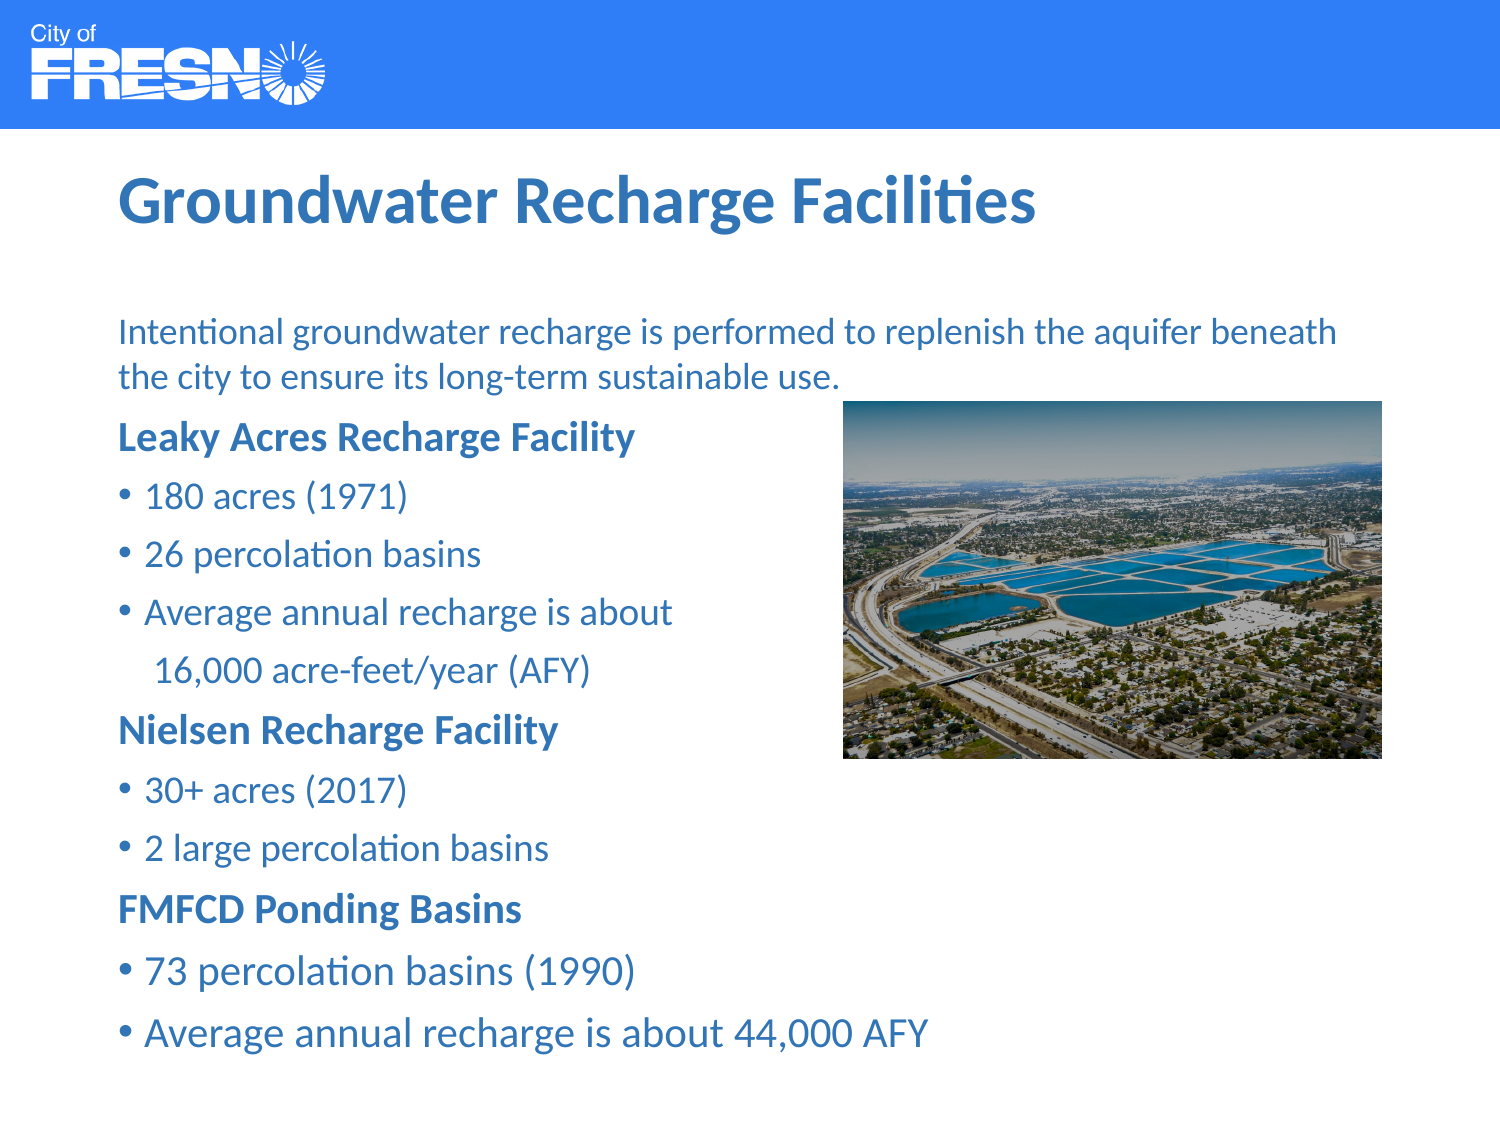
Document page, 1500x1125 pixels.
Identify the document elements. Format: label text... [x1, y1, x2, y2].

title Groundwater Recharge Facilities [103, 128, 1397, 275]
picture [0, 0, 1500, 1125]
list Intentional groundwater recharge is performed to replenish the aquifer beneath the city to ensure its long-term sustainable use. Leaky Acres Recharge Facility 180 acres (1971) 26 percolation basins Average annual recharge is about 16,000 acre-feet/year (AFY) Nielsen Recharge Facility 30+ acres (2017) 2 large percolation basins FMFCD Ponding Basins 73 percolation basins (1990) Average annual recharge is about 44,000 AFY [103, 299, 1397, 1069]
